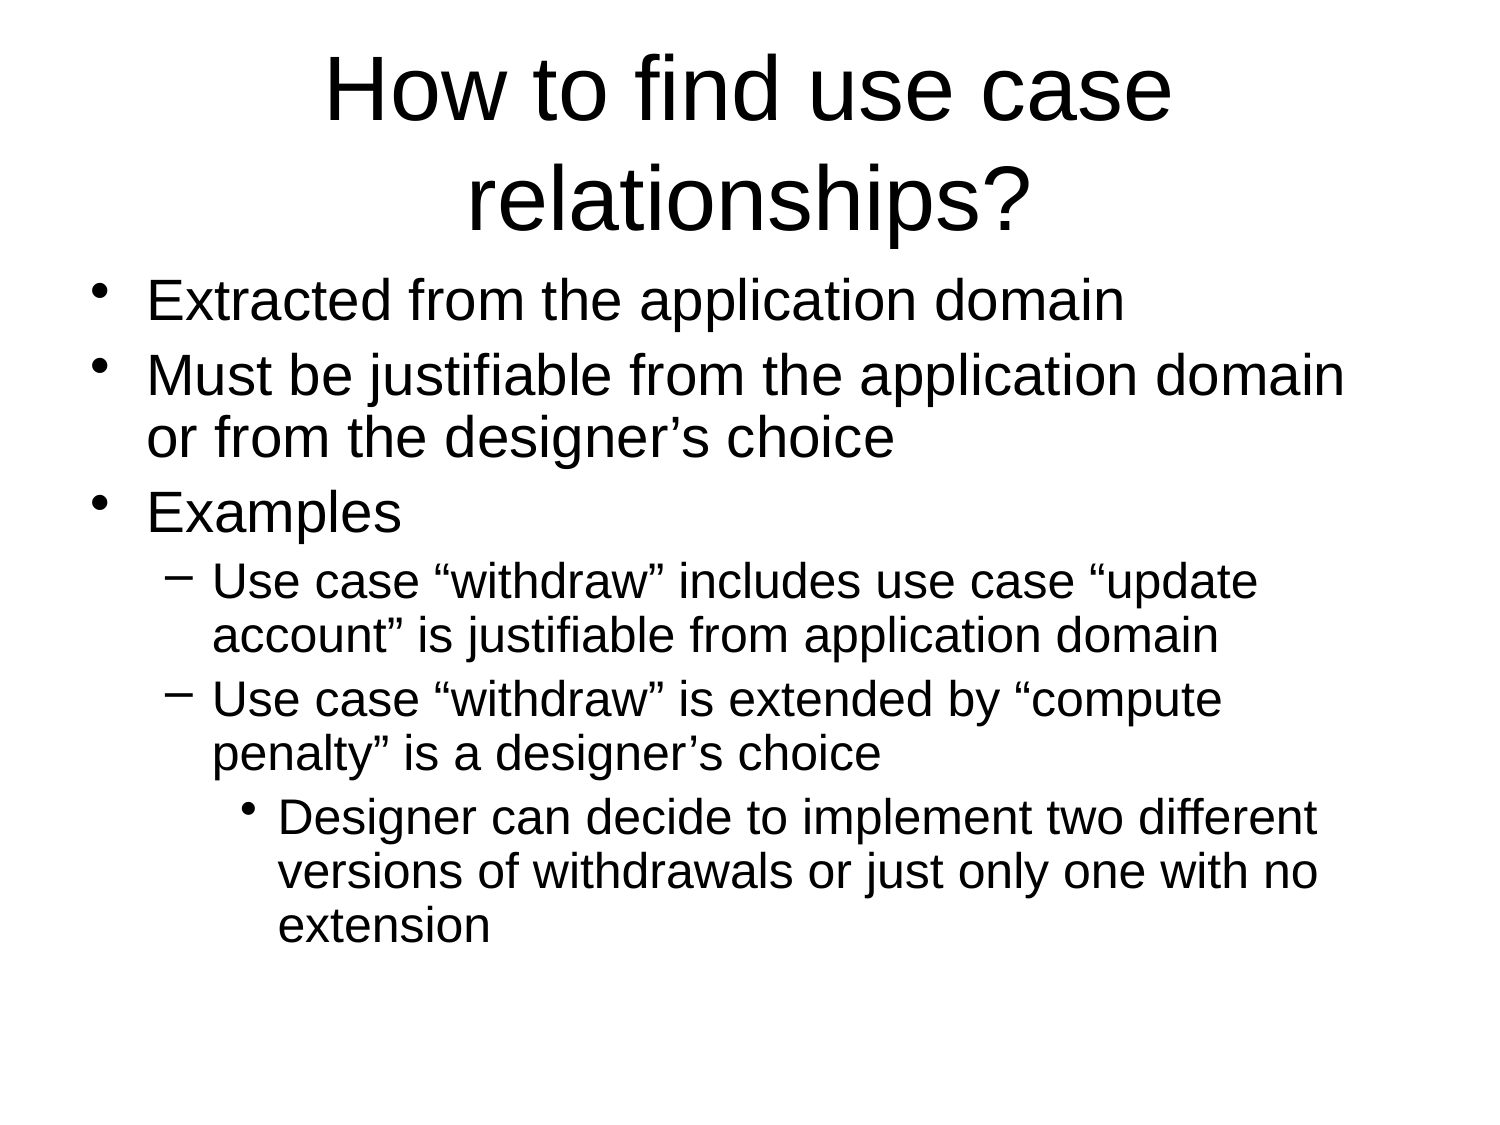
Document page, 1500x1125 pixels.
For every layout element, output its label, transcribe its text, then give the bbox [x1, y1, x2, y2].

title How to find use case relationships? [75, 45, 1425, 233]
list Extracted from the application domain Must be justifiable from the application domain or from the designer’s choice Examples Use case “withdraw” includes use case “update account” is justifiable from application domain Use case “withdraw” is extended by “compute penalty” is a designer’s choice Designer can decide to implement two different versions of withdrawals or just only one with no extension [75, 262, 1425, 1005]
